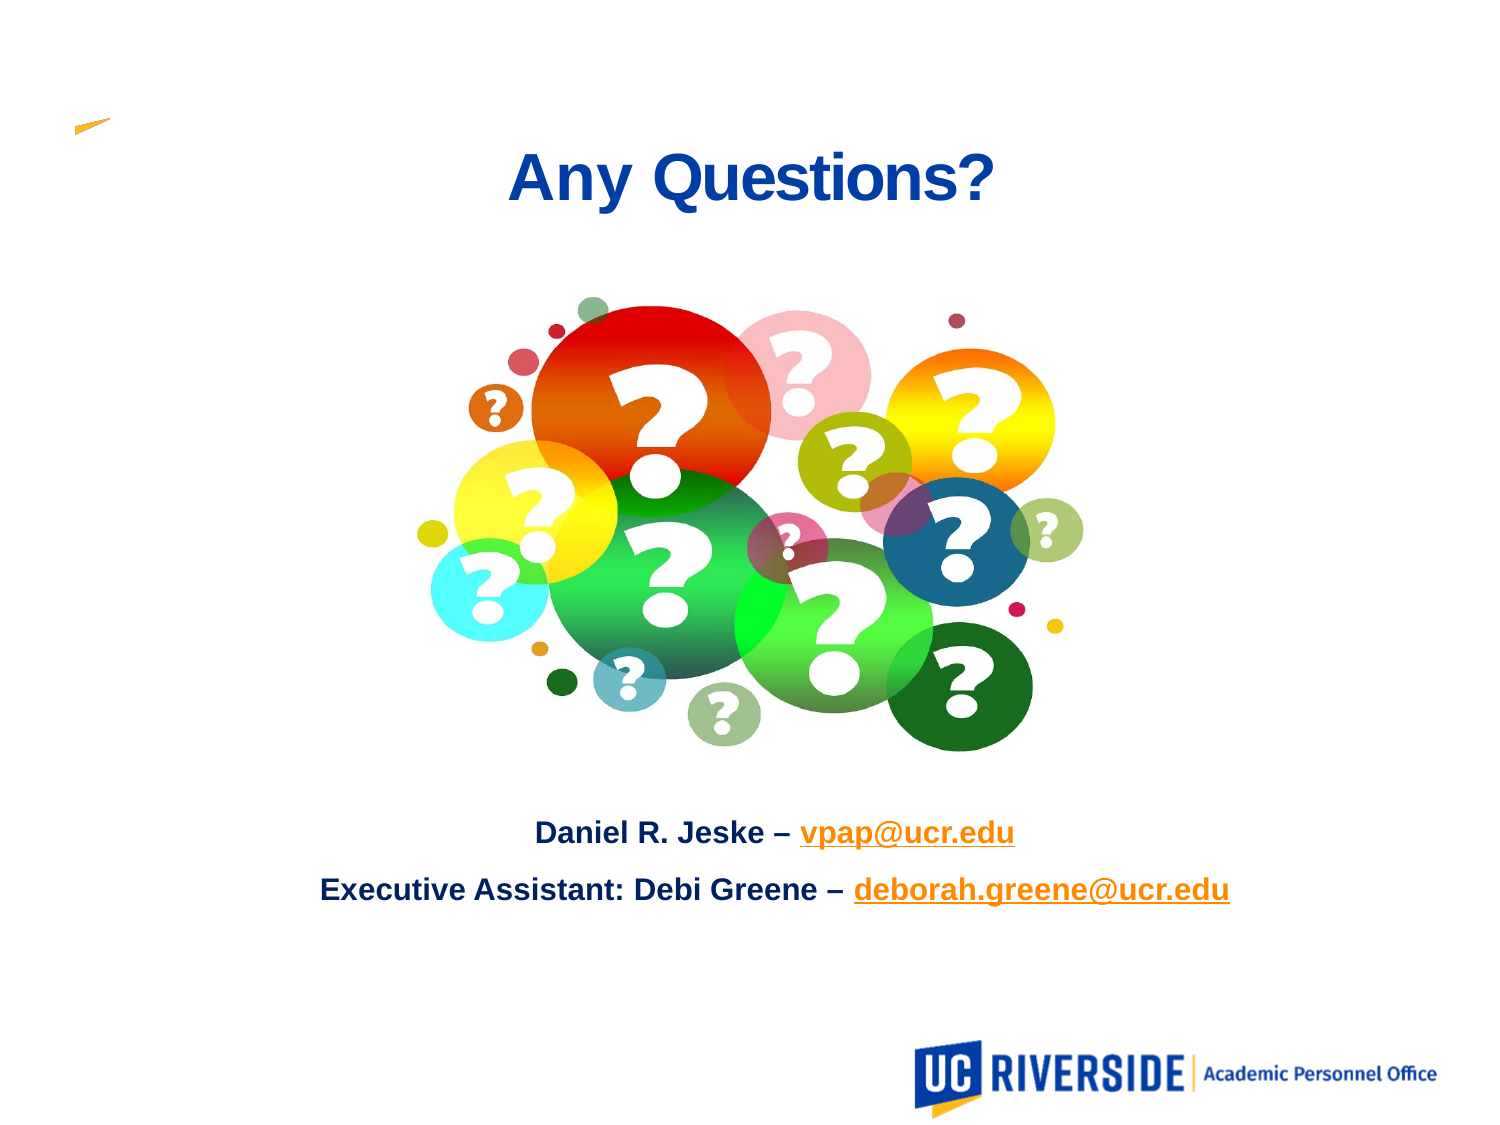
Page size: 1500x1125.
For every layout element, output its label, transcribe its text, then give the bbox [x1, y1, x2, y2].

text_box Daniel R. Jeske – vpap@ucr.edu Executive Assistant: Debi Greene – deborah.greene@ucr.edu [220, 805, 1330, 970]
picture [74, 118, 110, 135]
picture [871, 1030, 1480, 1125]
picture [269, 242, 1231, 806]
text_box Any Questions? [156, 134, 1349, 215]
